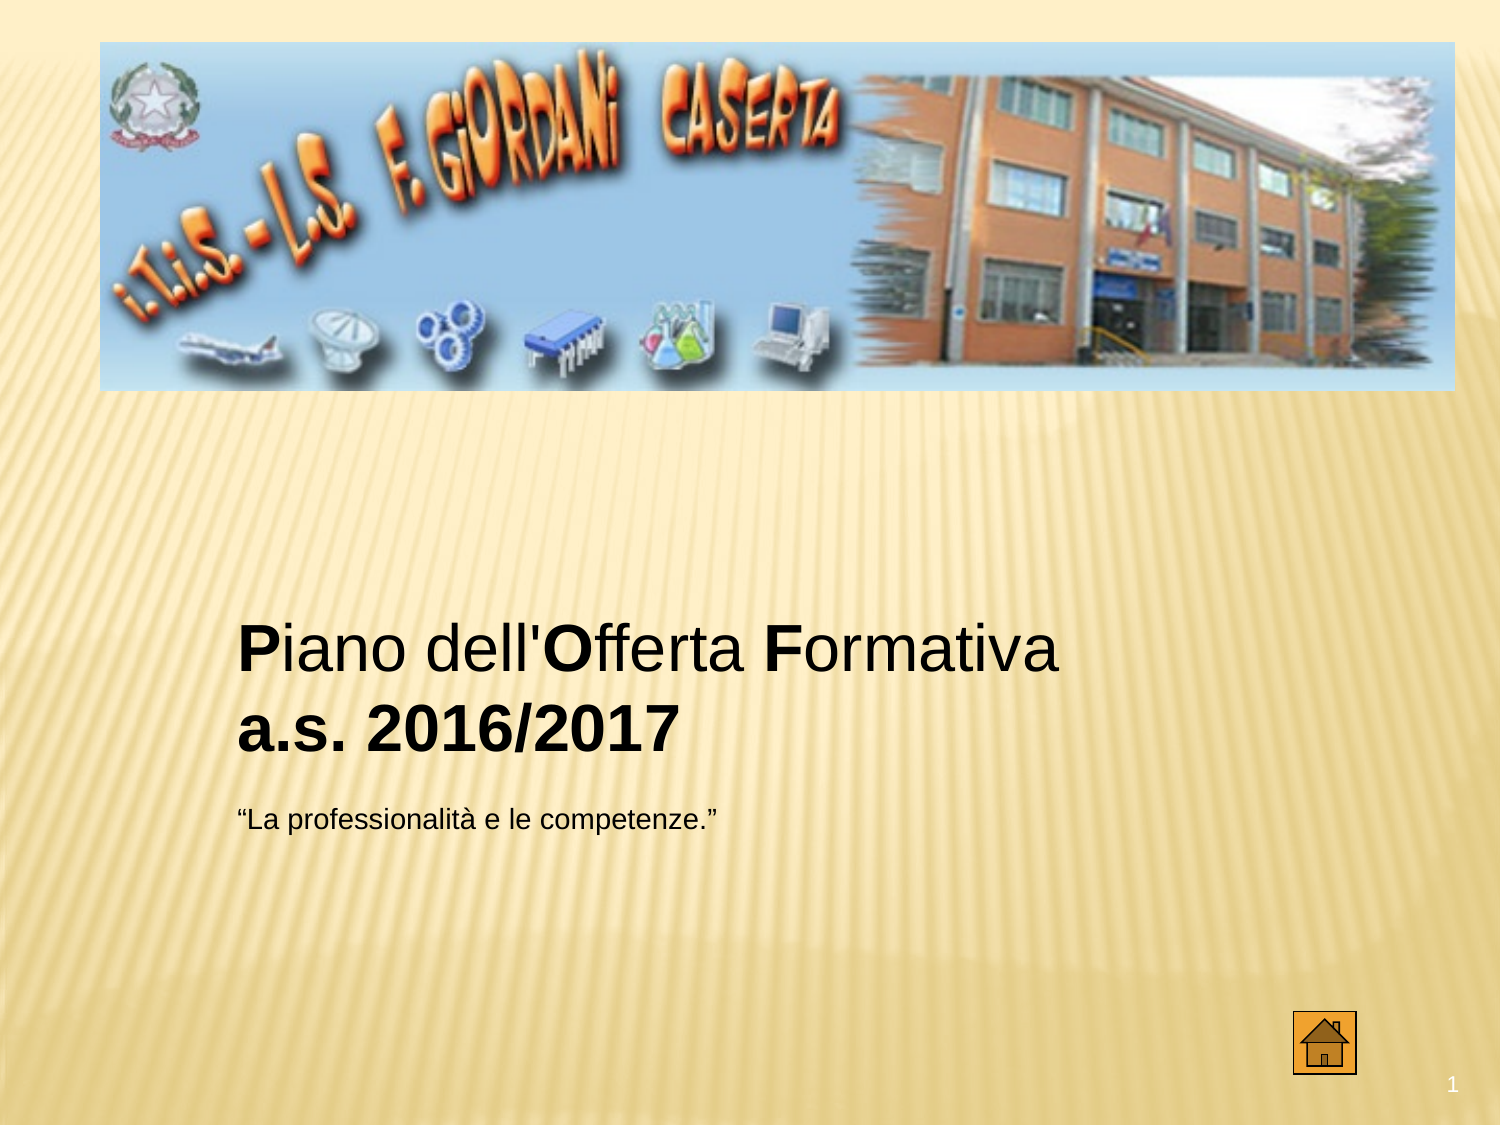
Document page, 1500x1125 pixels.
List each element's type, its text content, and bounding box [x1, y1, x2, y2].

picture [100, 42, 1455, 391]
text_box [1293, 1011, 1356, 1074]
slide_number 1 [1350, 1061, 1475, 1103]
text_box Piano dell'Offerta Formativa a.s. 2016/2017 “La professionalità e le competenze.” [222, 597, 1093, 878]
